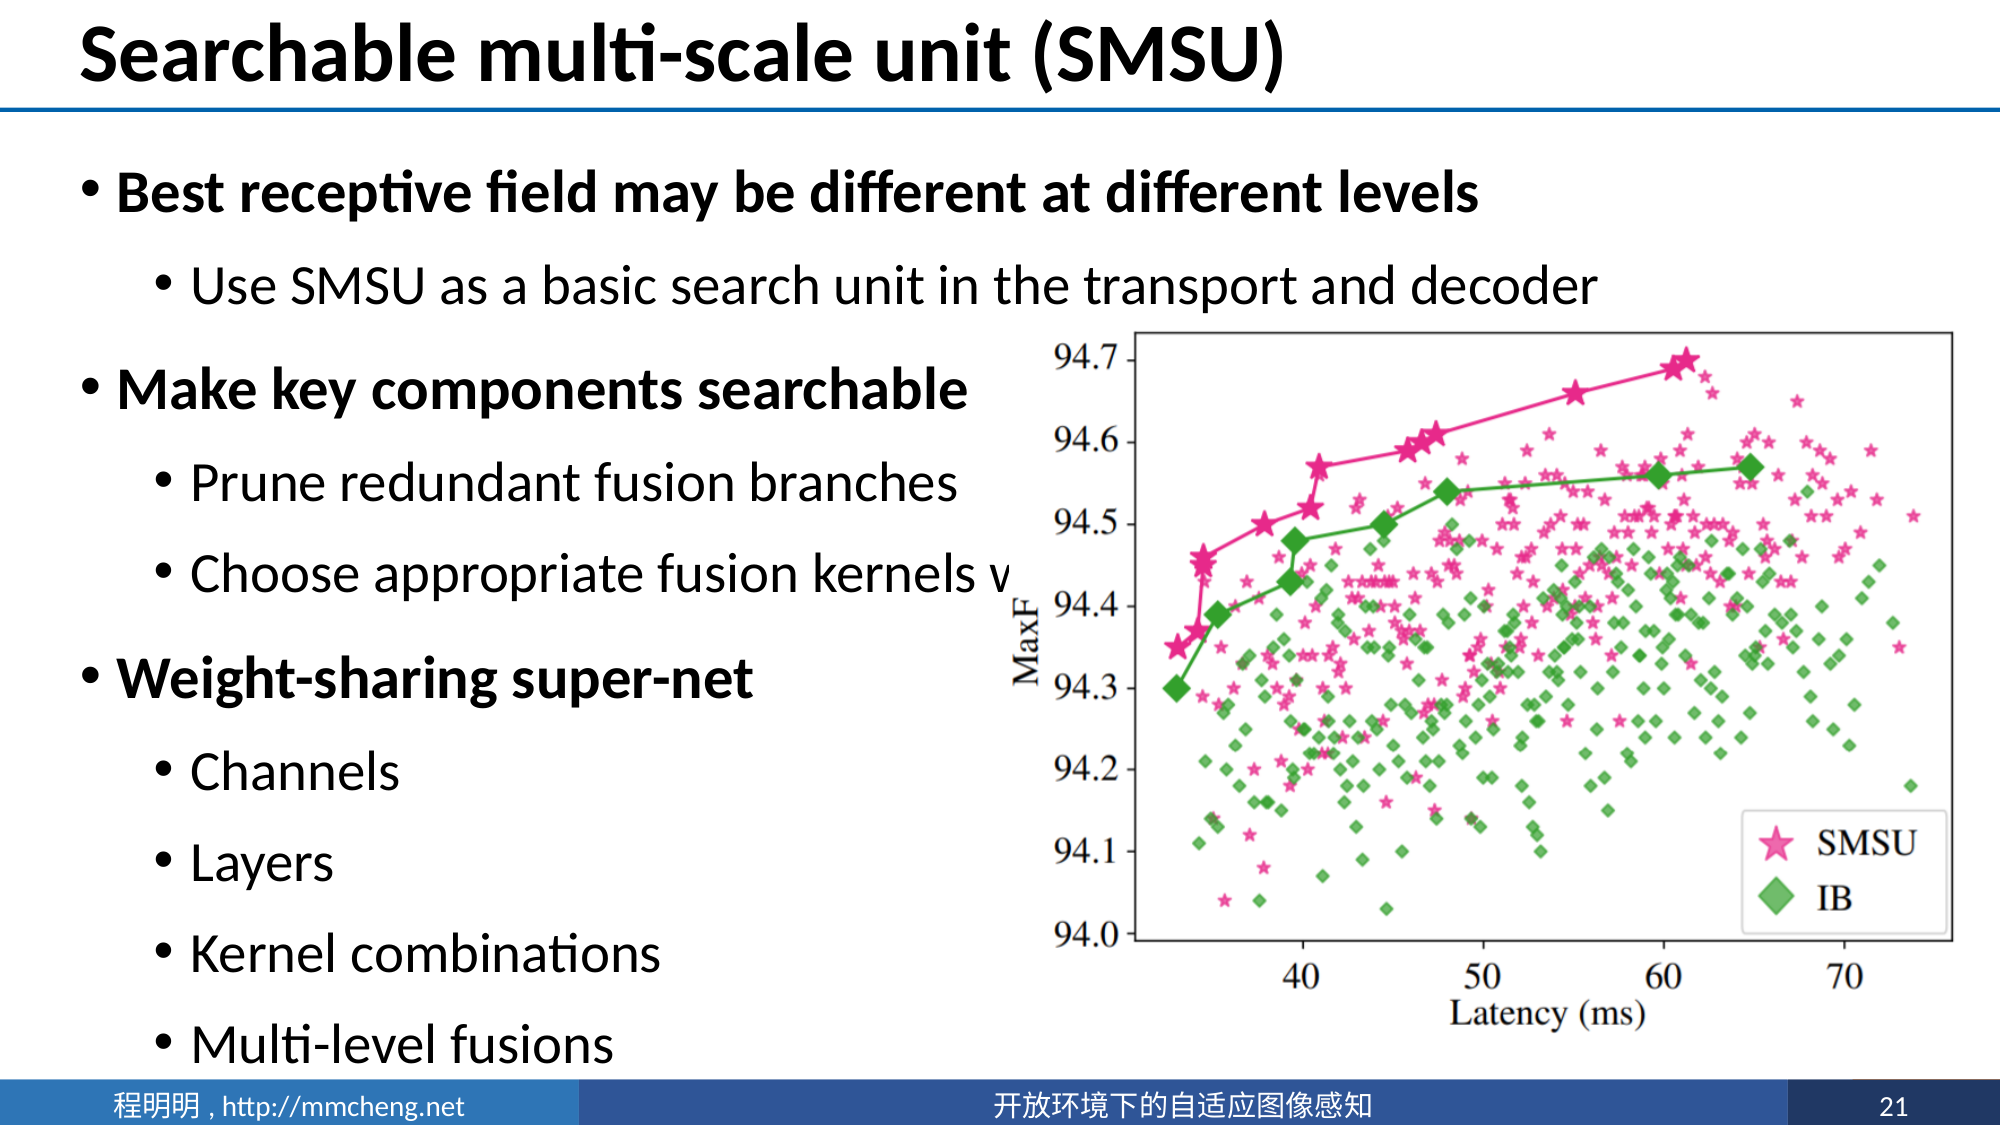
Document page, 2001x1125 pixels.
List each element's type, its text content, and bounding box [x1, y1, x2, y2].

title Searchable multi-scale unit (SMSU) [64, 0, 2000, 110]
list Best receptive field may be different at different levels Use SMSU as a basic search unit in the transport and decoder Make key components searchable Prune redundant fusion branches Choose appropriate fusion kernels with latency constrains Weight-sharing super-net Channels Layers Kernel combinations Multi-level fusions [64, 129, 1928, 1090]
picture [1009, 322, 1961, 1036]
